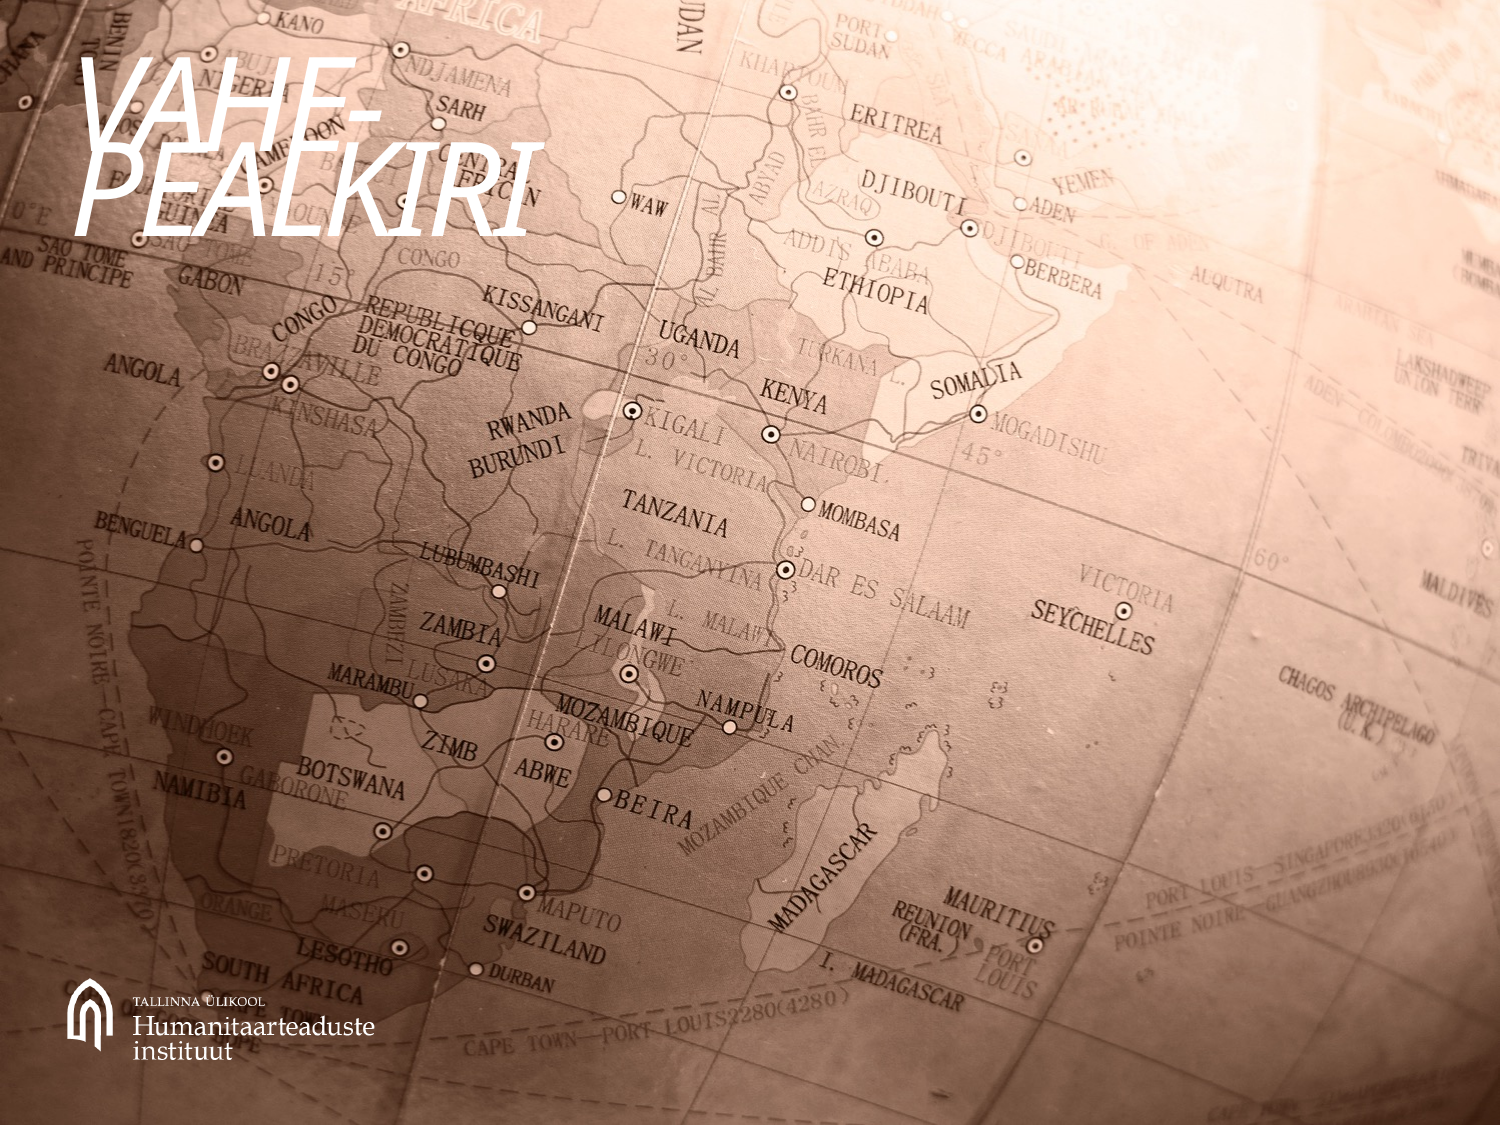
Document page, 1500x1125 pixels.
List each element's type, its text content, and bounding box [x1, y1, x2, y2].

picture [0, 0, 1500, 1125]
title Vahe- pealkiri [54, 59, 1444, 278]
